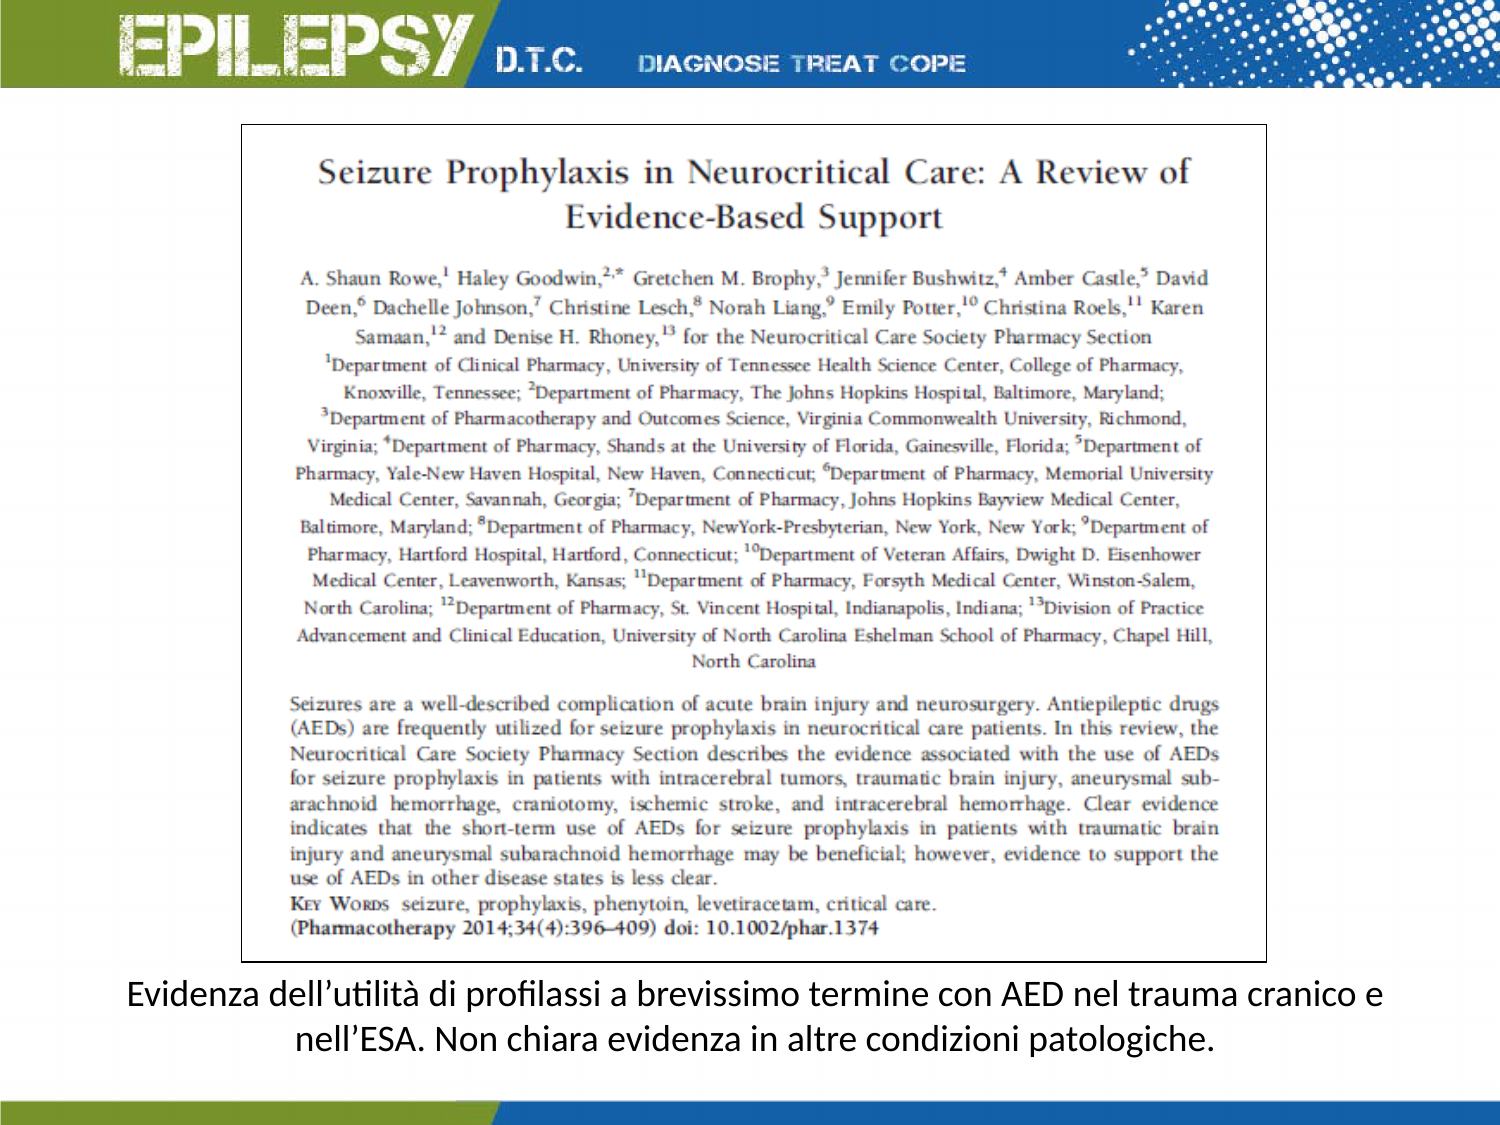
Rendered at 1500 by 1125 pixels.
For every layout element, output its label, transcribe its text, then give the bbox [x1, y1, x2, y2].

picture [0, 0, 1500, 1125]
text_box Evidenza dell’utilità di profilassi a brevissimo termine con AED nel trauma cranico e nell’ESA. Non chiara evidenza in altre condizioni patologiche. [88, 961, 1424, 1067]
